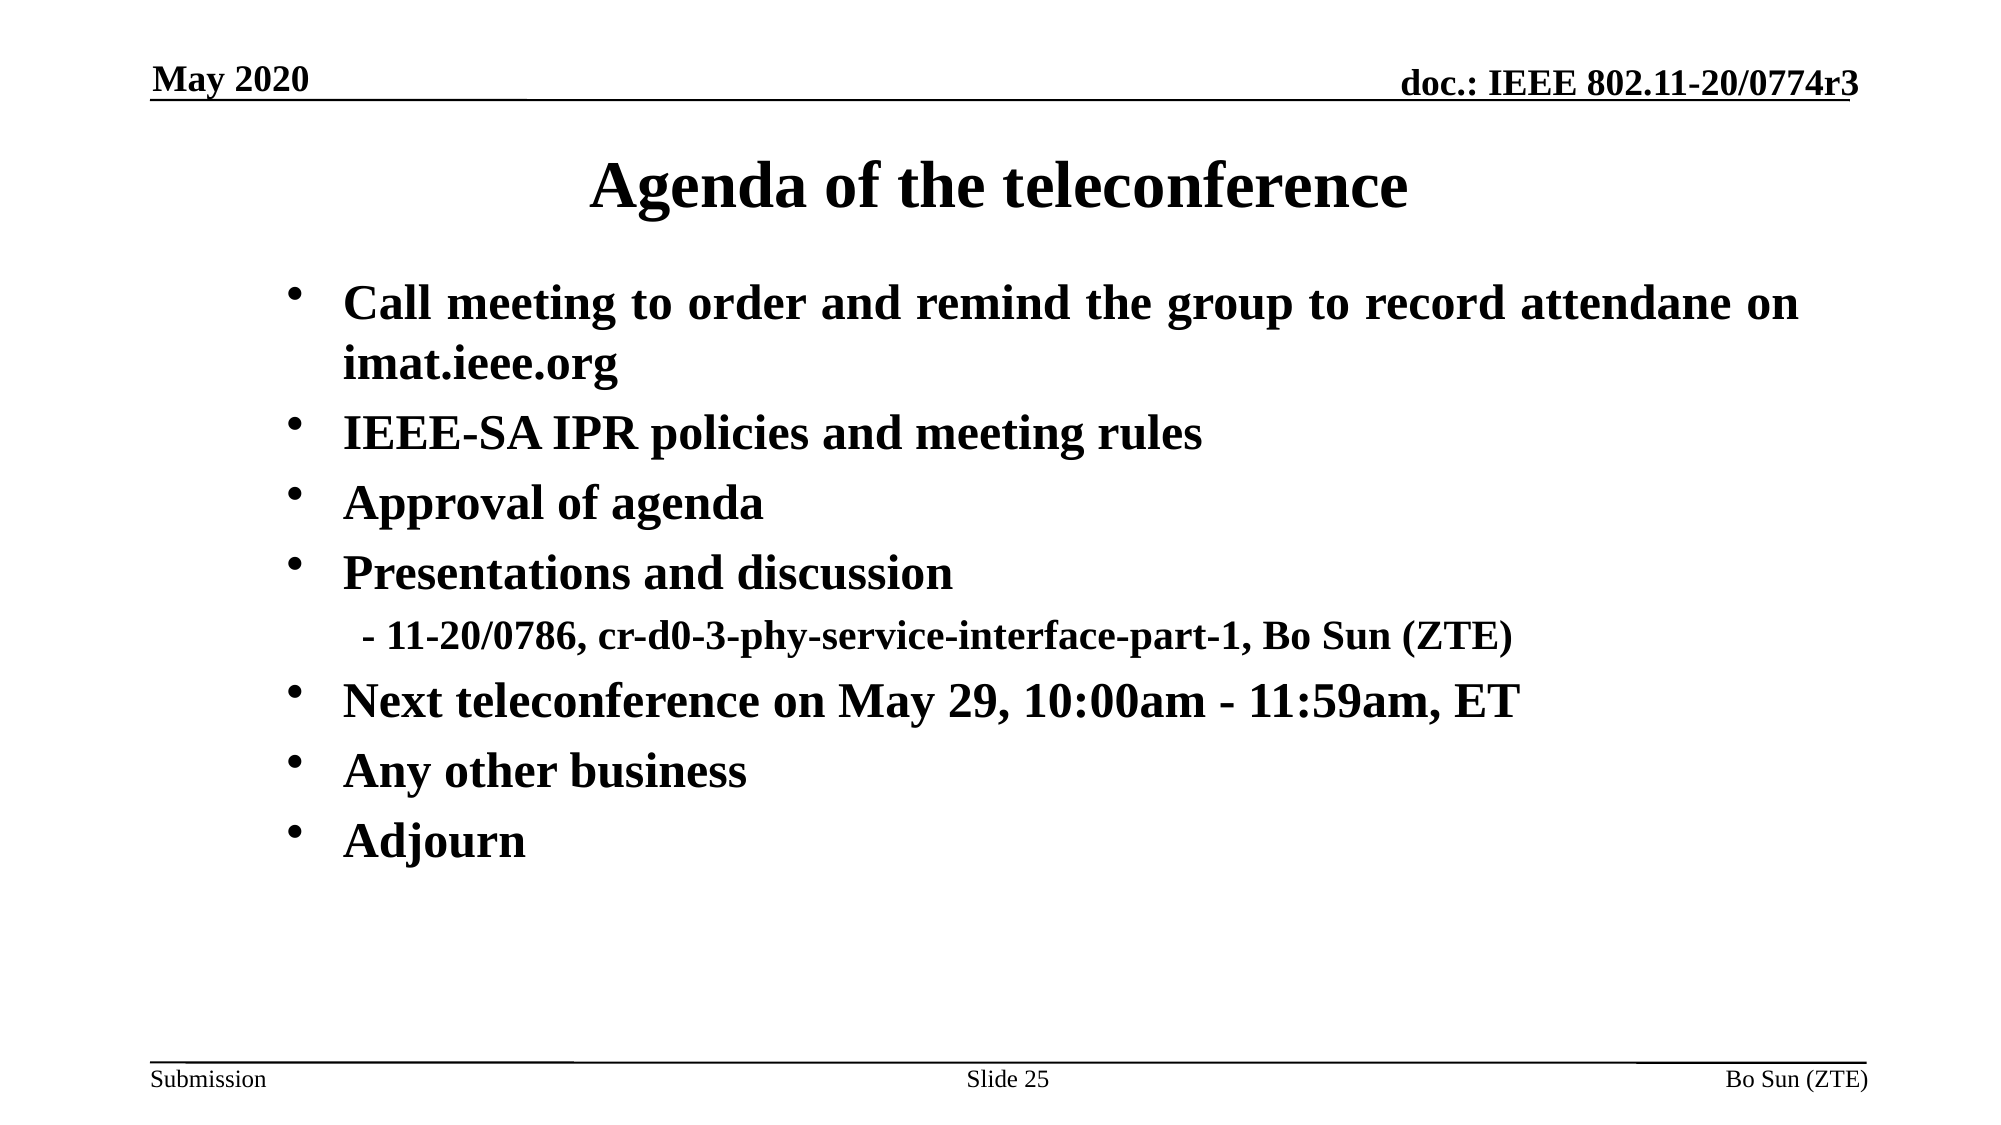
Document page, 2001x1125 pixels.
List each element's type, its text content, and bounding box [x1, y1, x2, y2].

text_box Agenda of the teleconference [362, 99, 1638, 261]
footer Bo Sun (ZTE) [1171, 1061, 1869, 1093]
slide_number Slide [949, 1061, 1067, 1123]
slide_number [152, 54, 563, 100]
text_box Call meeting to order and remind the group to record attendane on imat.ieee.org IEEE-SA IPR policies and meeting rules Approval of agenda Presentations and discussion - 11-20/0786, cr-d0-3-phy-service-interface-part-1, Bo Sun (ZTE) Next teleconference on May 29, 10:00am - 11:59am, ET Any other business Adjourn [271, 261, 1816, 1036]
